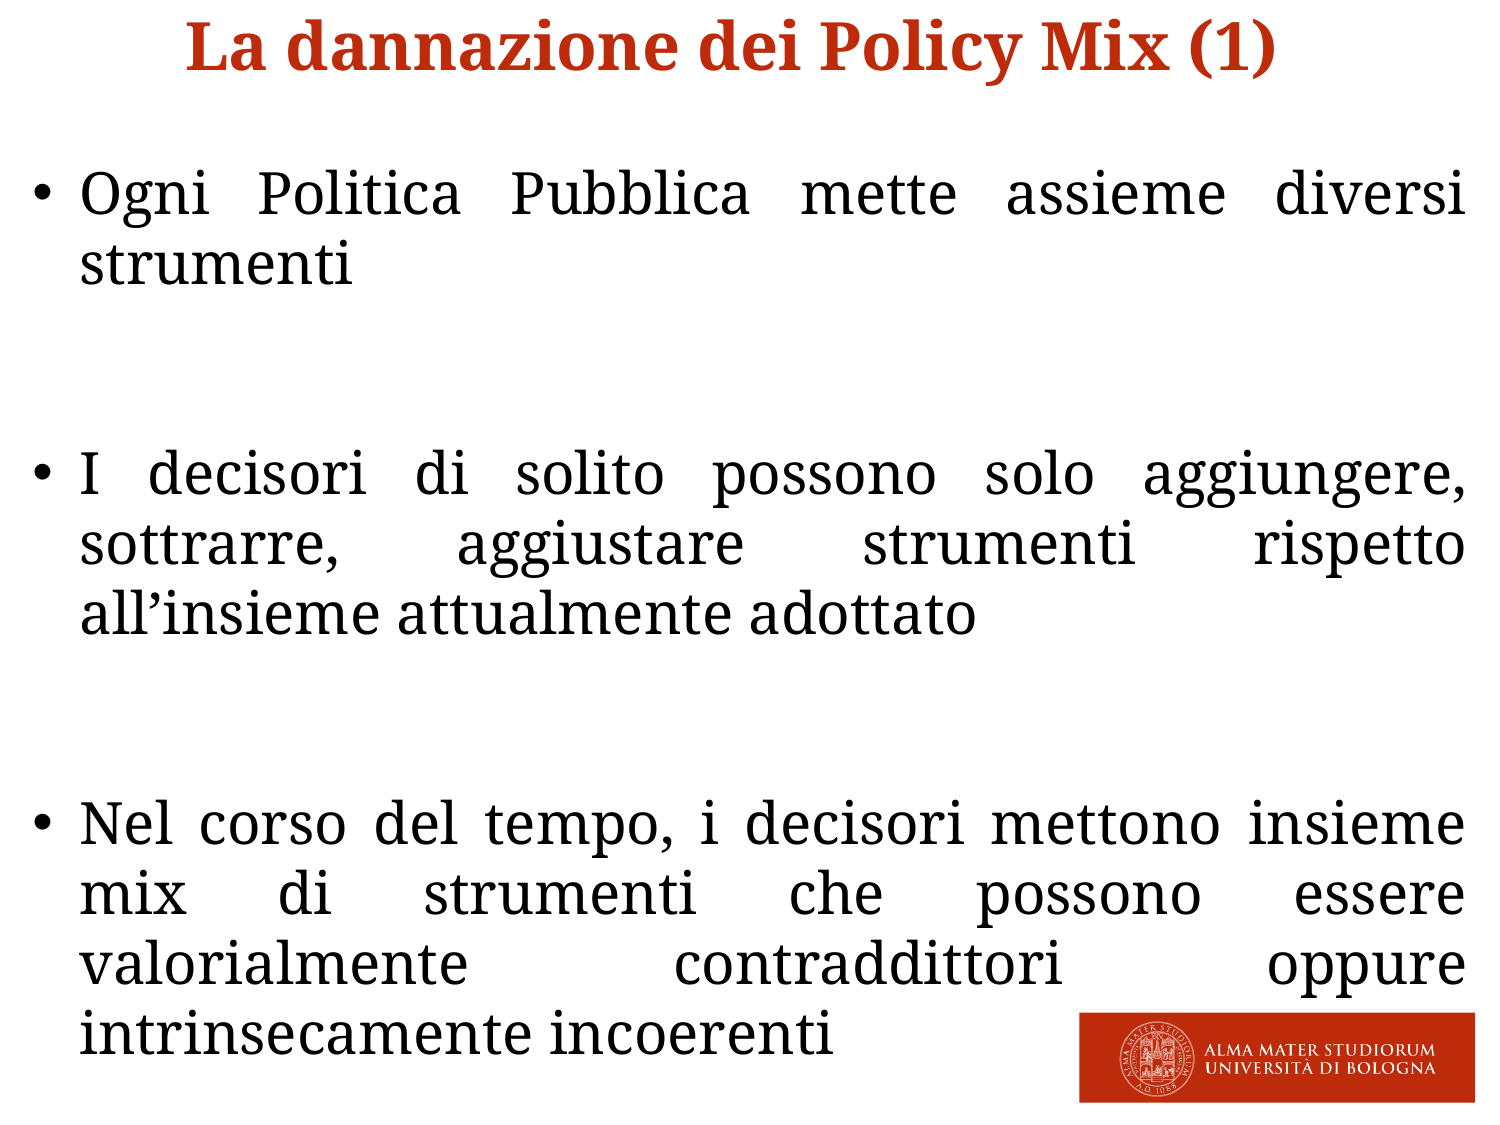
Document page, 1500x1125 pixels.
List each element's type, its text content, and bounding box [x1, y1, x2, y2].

text_box Ogni Politica Pubblica mette assieme diversi strumenti I decisori di solito possono solo aggiungere, sottrarre, aggiustare strumenti rispetto all’insieme attualmente adottato Nel corso del tempo, i decisori mettono insieme mix di strumenti che possono essere valorialmente contraddittori oppure intrinsecamente incoerenti [17, 149, 1483, 1074]
list La dannazione dei Policy Mix (1) [17, 30, 1447, 149]
picture [1112, 1074, 1442, 1102]
